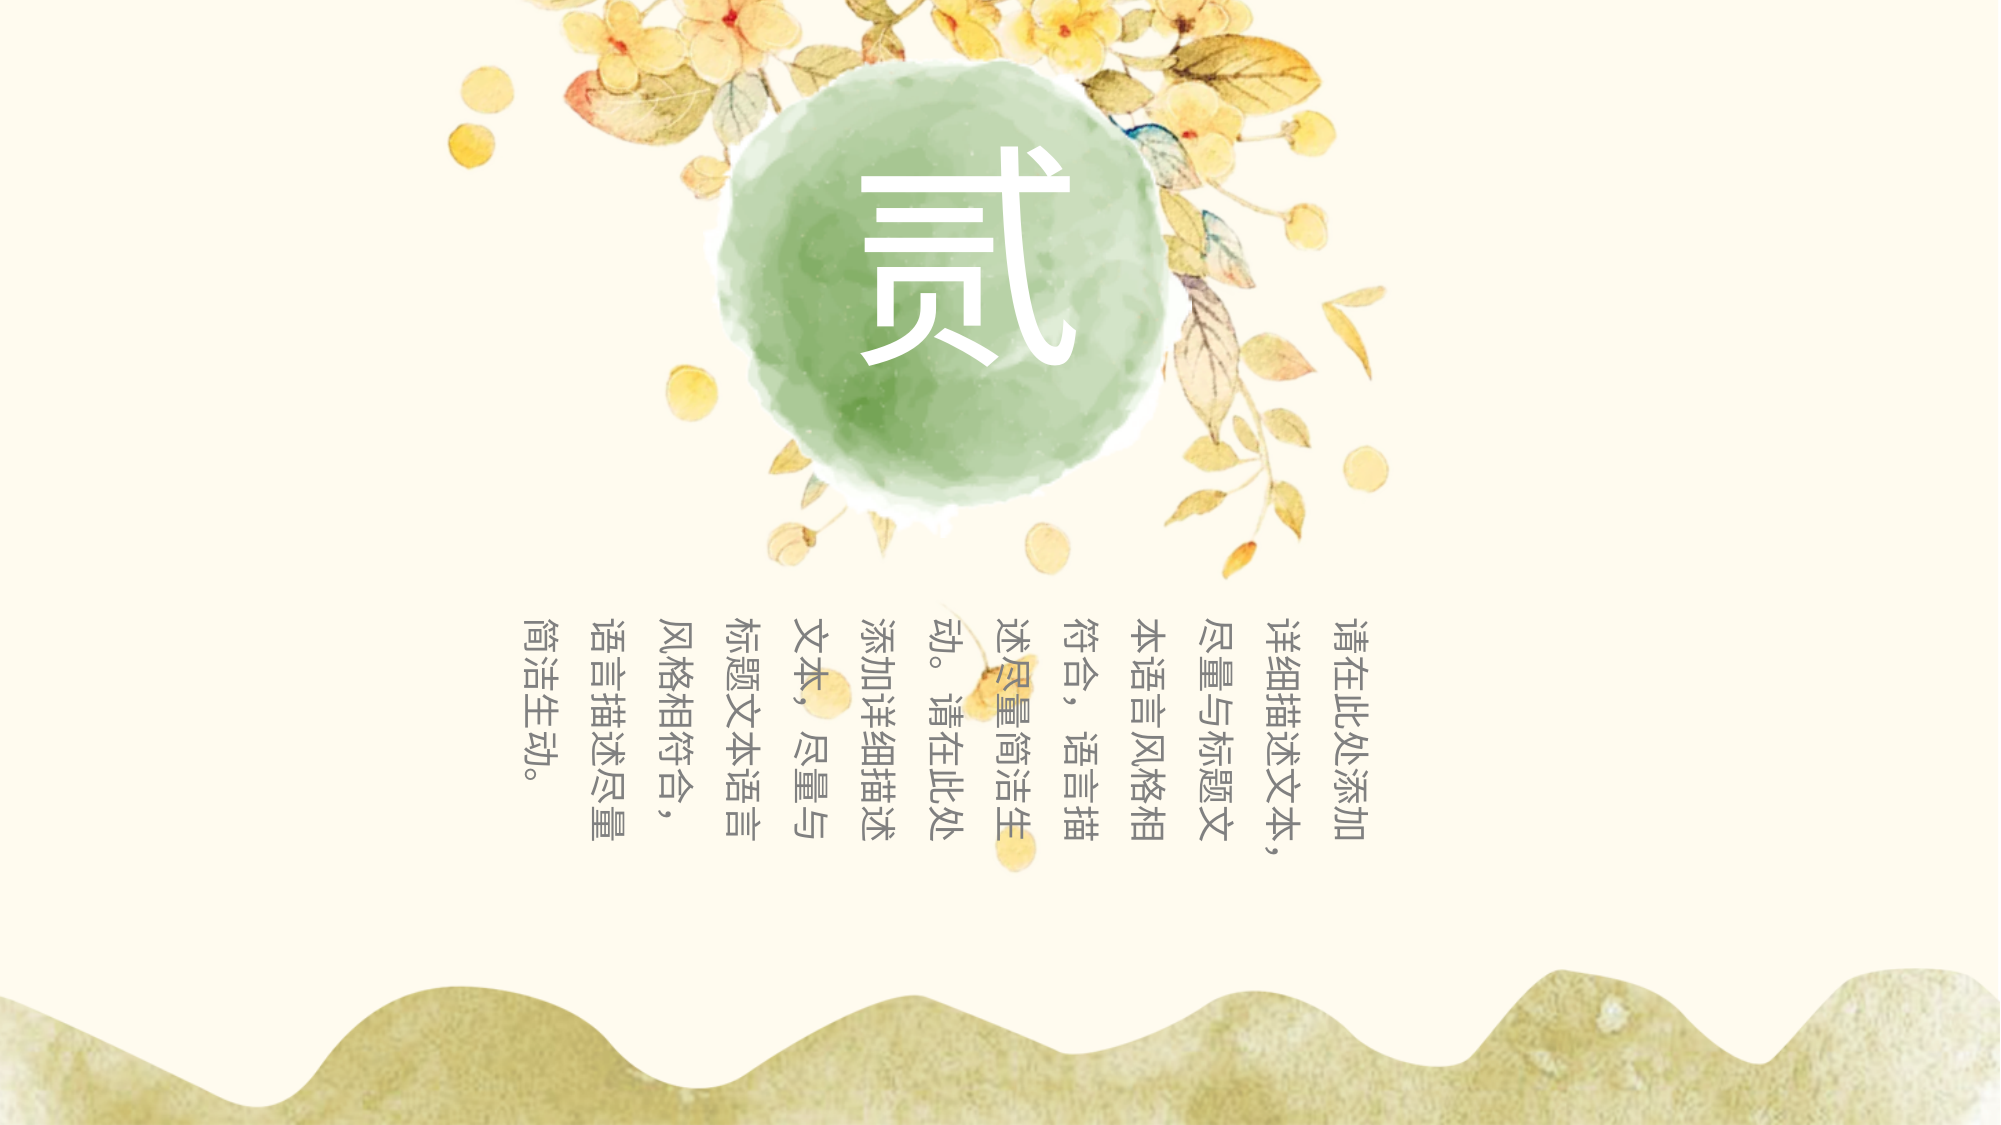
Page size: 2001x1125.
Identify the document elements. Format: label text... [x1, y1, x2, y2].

text_box 请在此处添加详细描述文本，尽量与标题文本语言风格相符合，语言描述尽量简洁生动。请在此处添加详细描述文本，尽量与标题文本语言风格相符合，语言描述尽量简洁生动。 [488, 603, 1405, 860]
picture [0, 0, 2000, 1125]
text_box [703, 57, 1192, 538]
